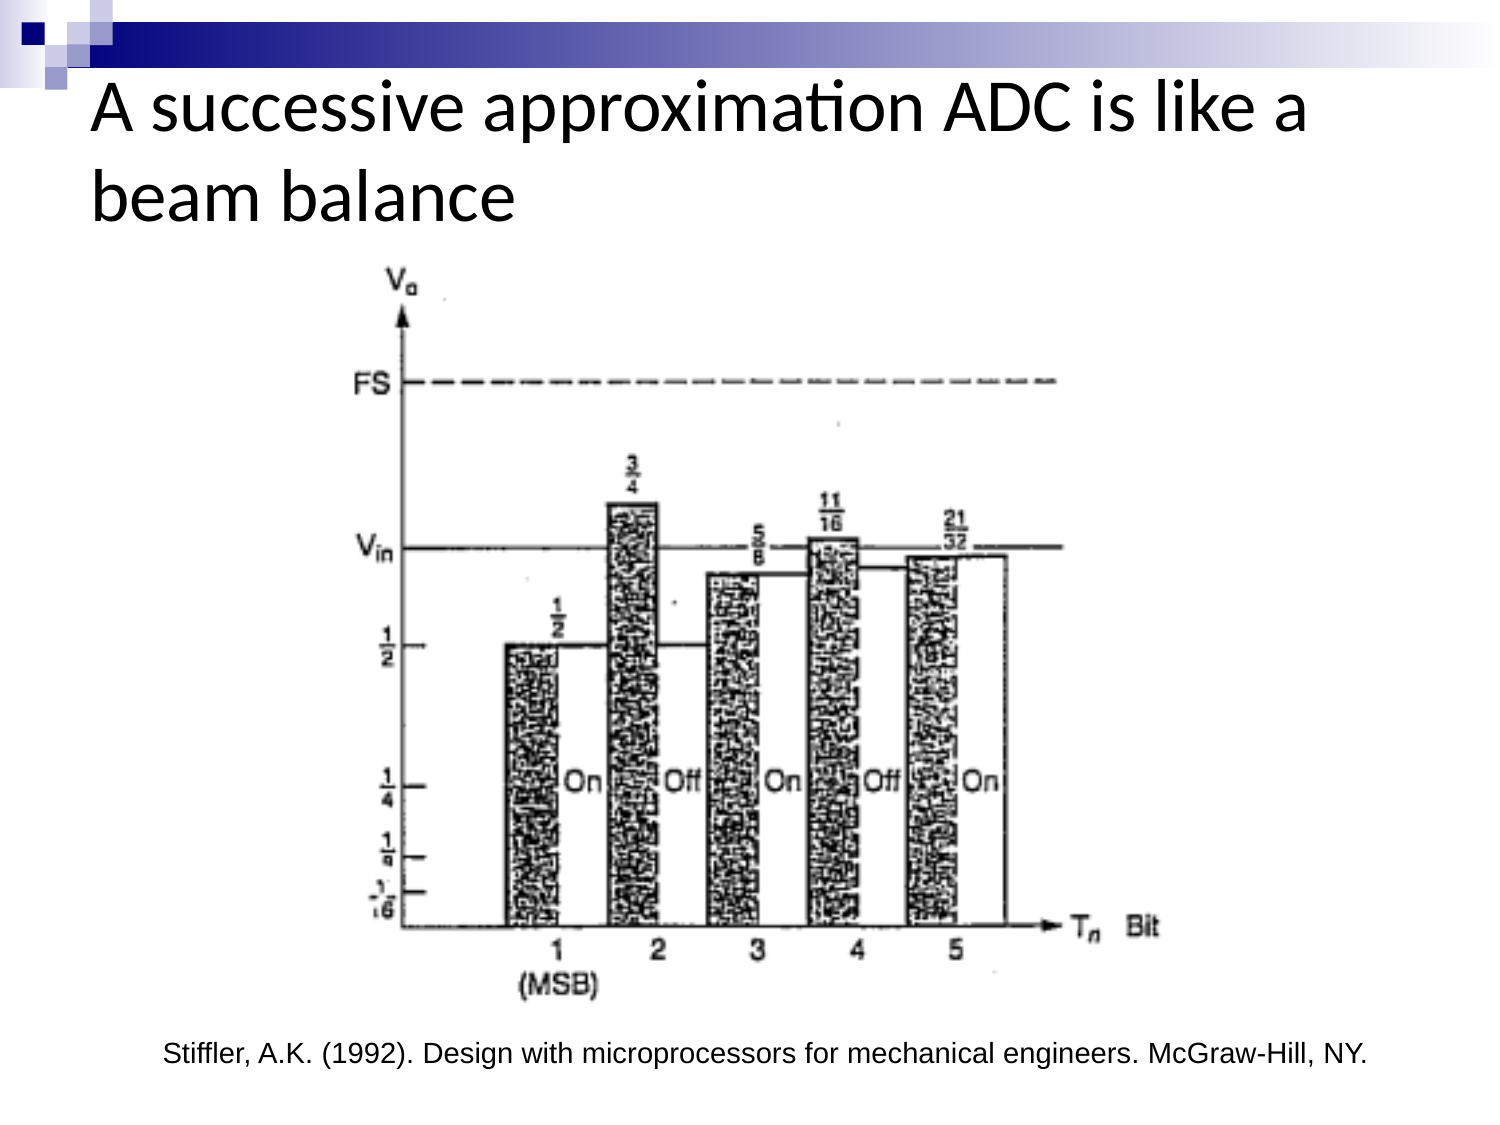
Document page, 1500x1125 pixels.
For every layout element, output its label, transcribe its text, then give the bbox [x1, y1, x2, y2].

picture [345, 264, 1170, 1009]
text_box Stiffler, A.K. (1992). Design with microprocessors for mechanical engineers. McGraw-Hill, NY. [147, 1026, 1386, 1077]
title A successive approximation ADC is like a beam balance [75, 75, 1425, 219]
